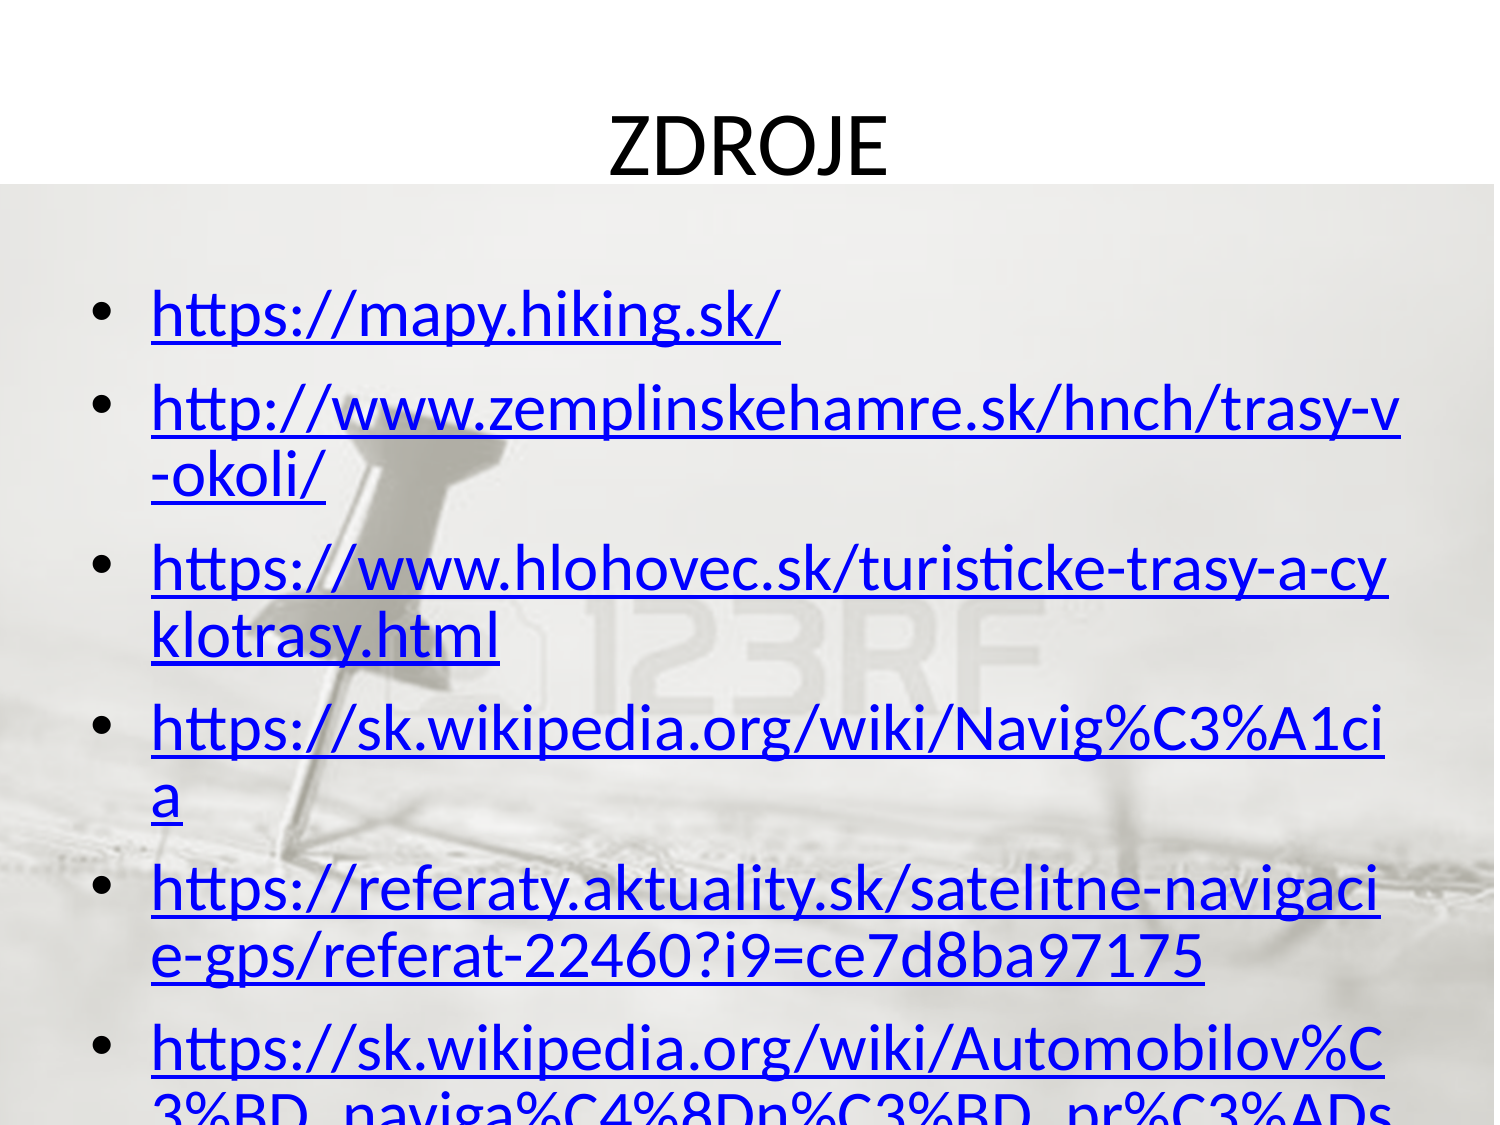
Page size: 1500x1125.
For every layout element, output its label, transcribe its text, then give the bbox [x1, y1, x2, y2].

picture [0, 184, 1494, 1125]
title ZDROJE [75, 45, 1425, 183]
